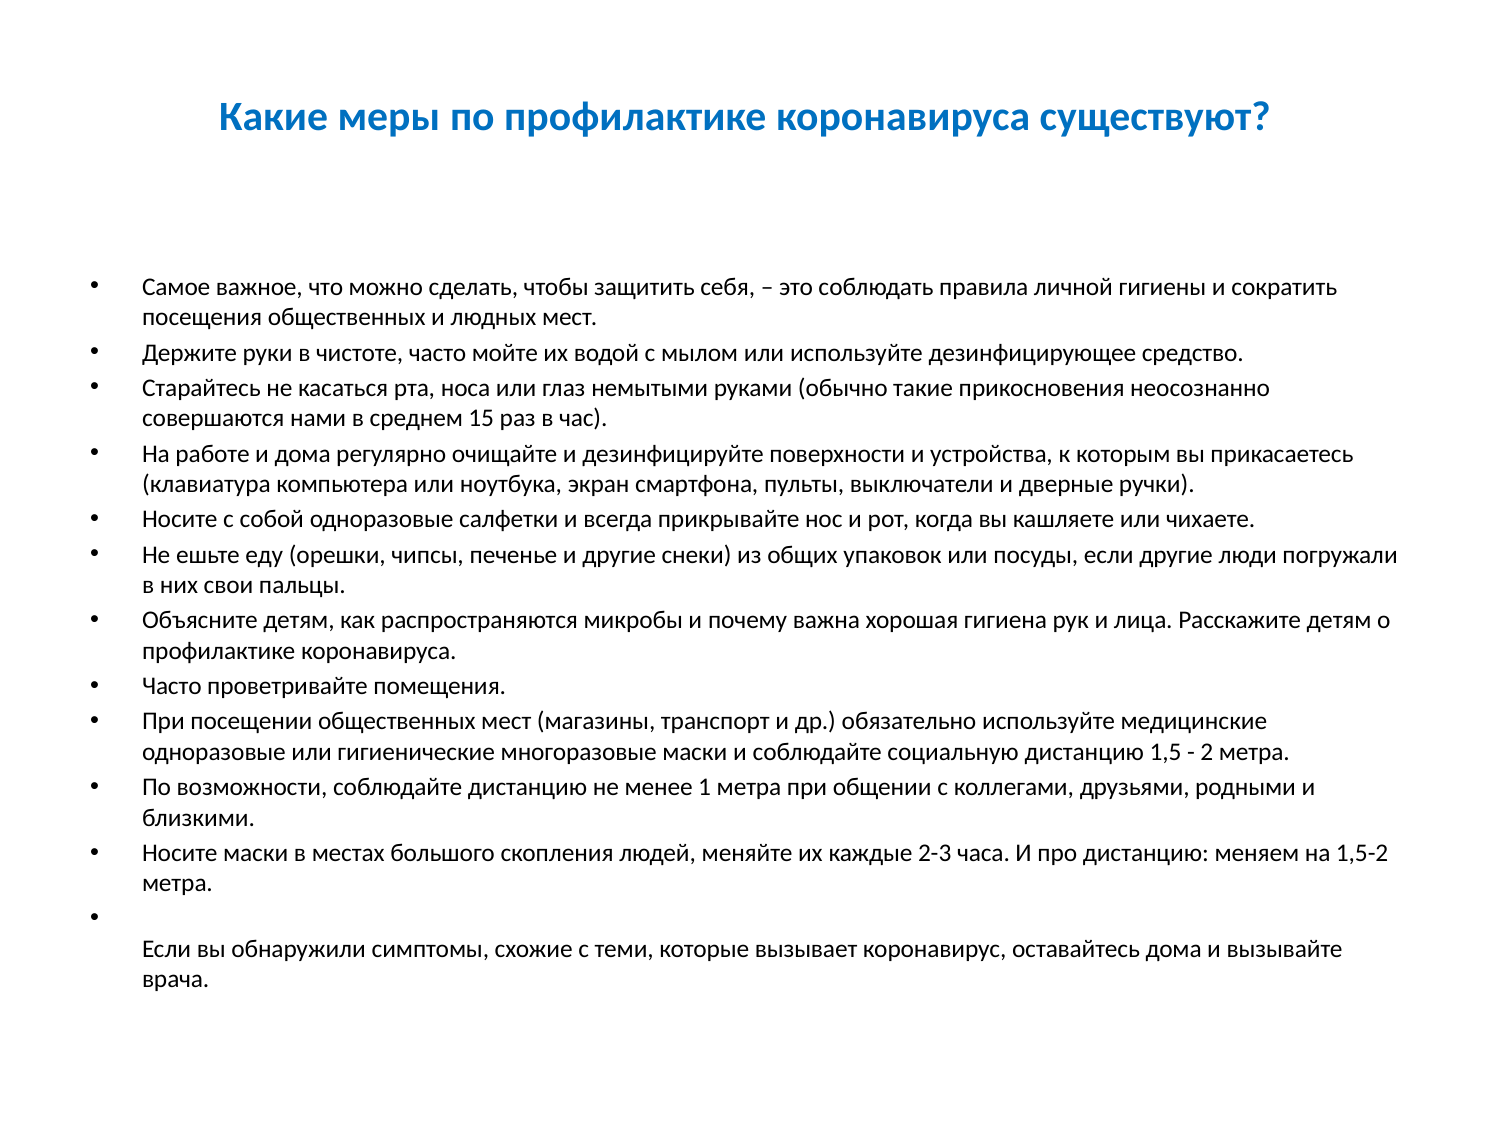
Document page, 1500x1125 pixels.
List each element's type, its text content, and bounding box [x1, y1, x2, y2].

title Какие меры по профилактике коронавируса существуют? [75, 45, 1425, 233]
list Самое важное, что можно сделать, чтобы защитить себя, – это соблюдать правила личной гигиены и сократить посещения общественных и людных мест. Держите руки в чистоте, часто мойте их водой с мылом или используйте дезинфицирующее средство. Старайтесь не касаться рта, носа или глаз немытыми руками (обычно такие прикосновения неосознанно совершаются нами в среднем 15 раз в час). На работе и дома регулярно очищайте и дезинфицируйте поверхности и устройства, к которым вы прикасаетесь (клавиатура компьютера или ноутбука, экран смартфона, пульты, выключатели и дверные ручки). Носите с собой одноразовые салфетки и всегда прикрывайте нос и рот, когда вы кашляете или чихаете. Не ешьте еду (орешки, чипсы, печенье и другие снеки) из общих упаковок или посуды, если другие люди погружали в них свои пальцы. Объясните детям, как распространяются микробы и почему важна хорошая гигиена рук и лица. Расскажите детям о профилактике коронавируса. Часто проветривайте помещения. При посещении общественных мест (магазины, транспорт и др.) обязательно используйте медицинские одноразовые или гигиенические многоразовые маски и соблюдайте социальную дистанцию 1,5 - 2 метра. По возможности, соблюдайте дистанцию не менее 1 метра при общении с коллегами, друзьями, родными и близкими. Носите маски в местах большого скопления людей, меняйте их каждые 2-3 часа. И про дистанцию: меняем на 1,5-2 метра. Если вы обнаружили симптомы, схожие с теми, которые вызывает коронавирус, оставайтесь дома и вызывайте врача. [75, 262, 1425, 1005]
